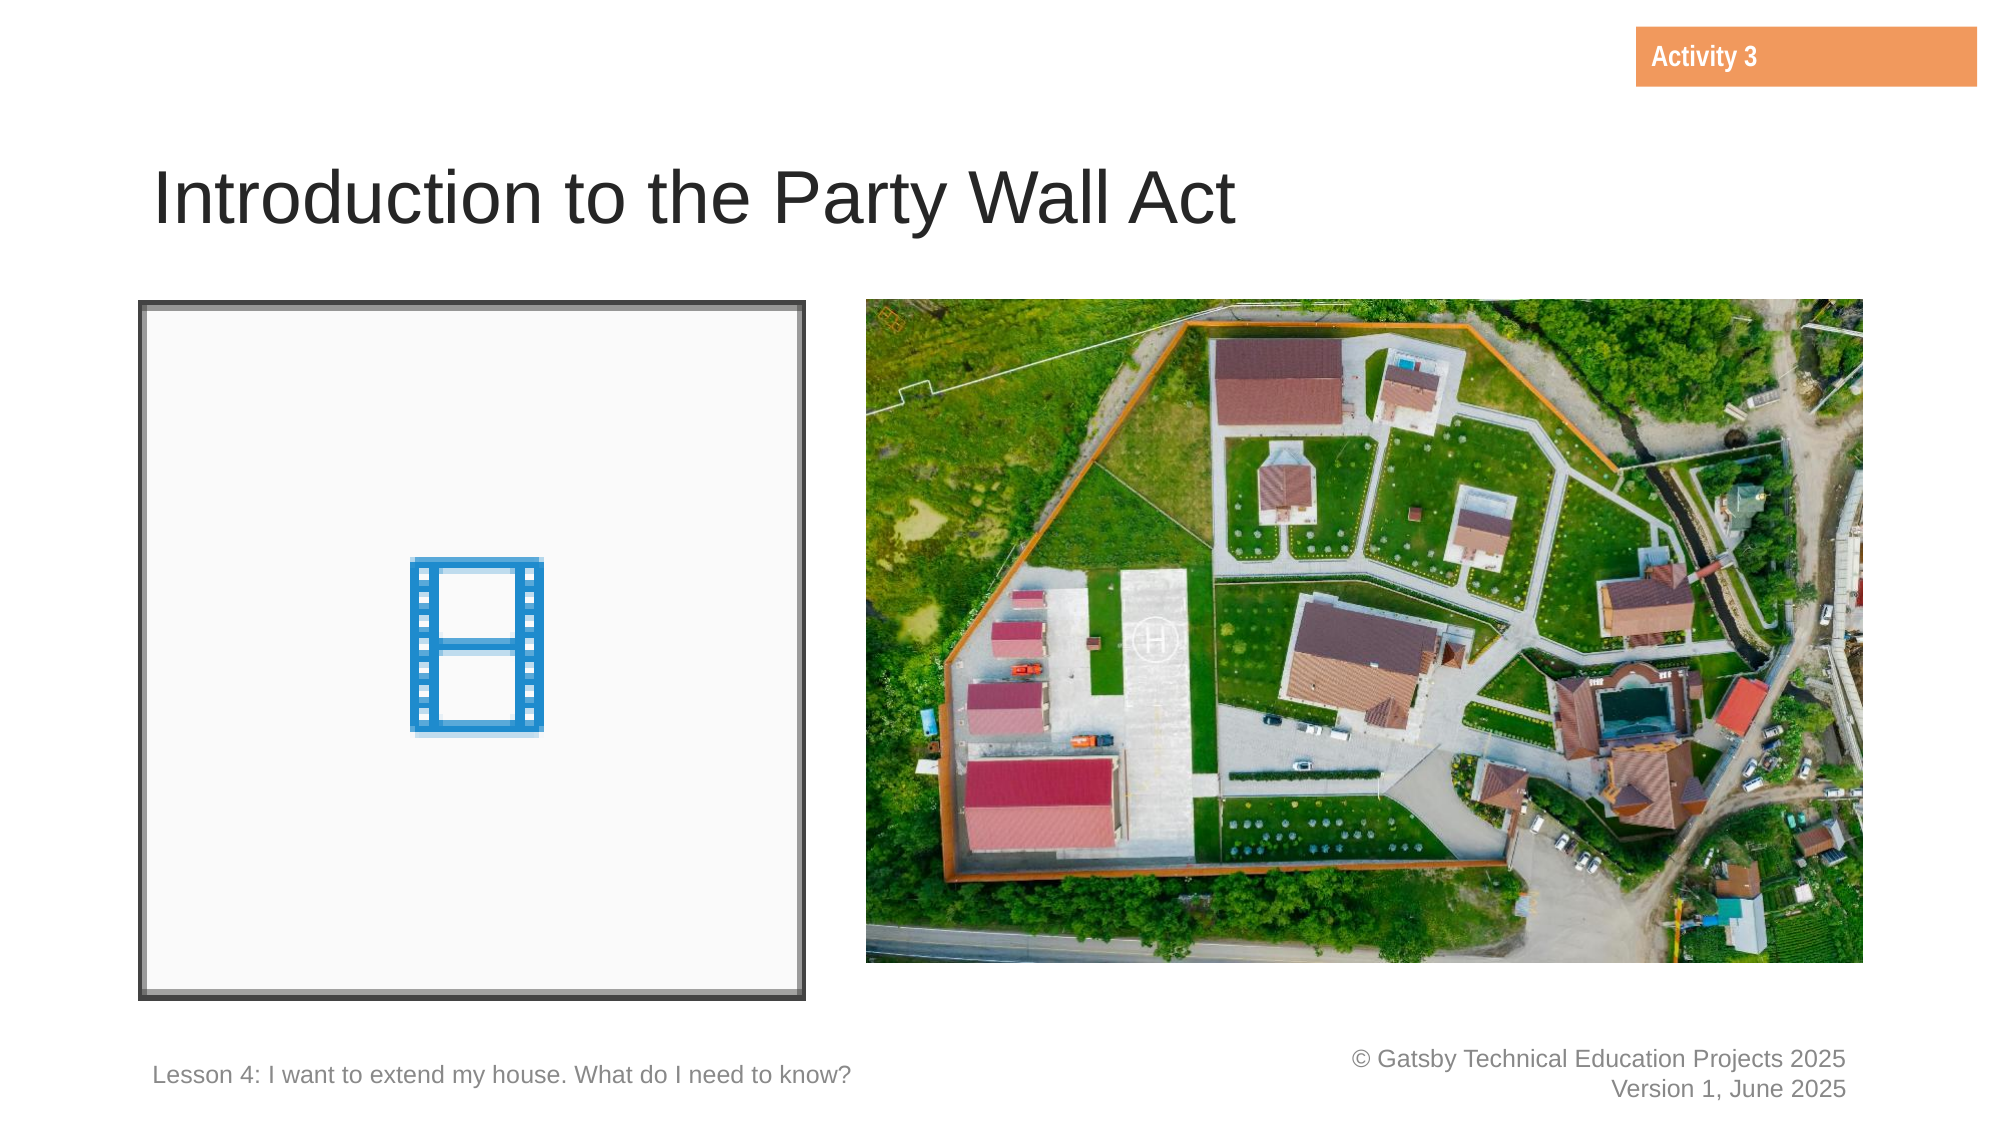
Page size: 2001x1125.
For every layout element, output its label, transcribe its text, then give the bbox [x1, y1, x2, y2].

picture [866, 299, 1863, 963]
list Lesson 4: I want to extend my house. What do I need to know? [137, 1042, 932, 1103]
title Introduction to the Party Wall Act [137, 90, 1863, 308]
list Activity 3 [1636, 26, 1978, 87]
